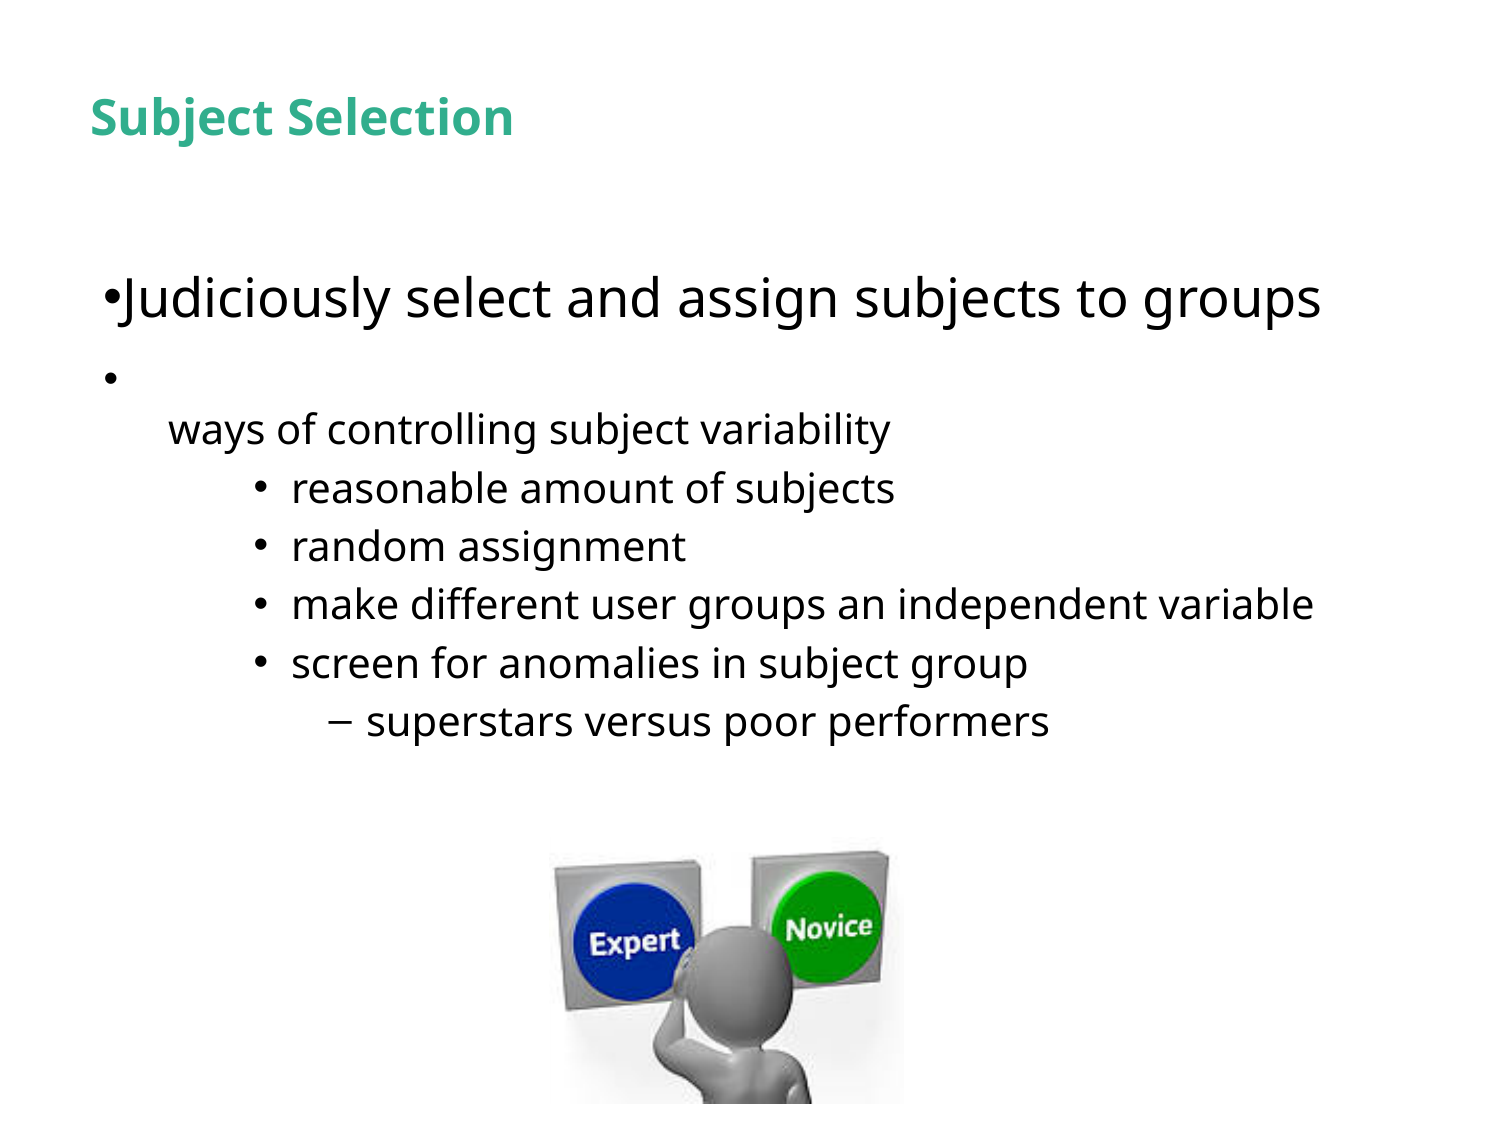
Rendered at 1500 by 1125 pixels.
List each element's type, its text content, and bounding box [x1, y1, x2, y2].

picture [548, 836, 904, 1105]
list Judiciously select and assign subjects to groups ways of controlling subject variability reasonable amount of subjects random assignment make different user groups an independent variable screen for anomalies in subject group superstars versus poor performers [88, 255, 1436, 1047]
title Subject Selection [75, 45, 1425, 187]
